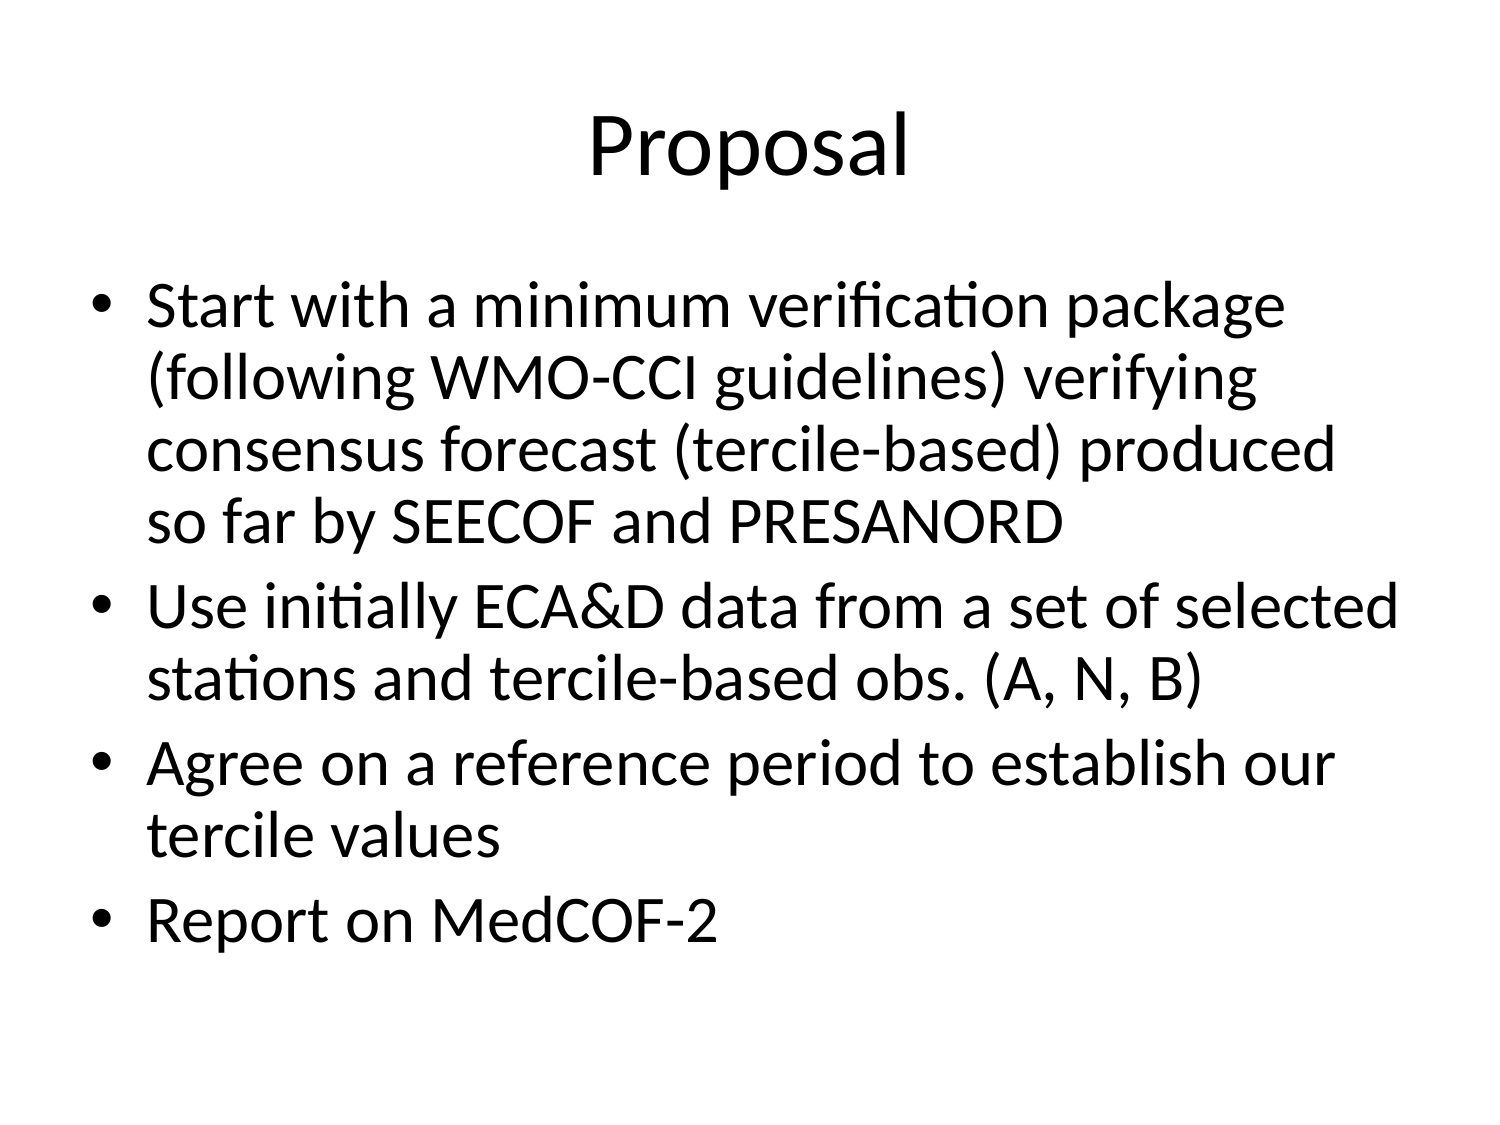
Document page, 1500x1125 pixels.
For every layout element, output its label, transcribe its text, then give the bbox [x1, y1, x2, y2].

list Start with a minimum verification package (following WMO-CCI guidelines) verifying consensus forecast (tercile-based) produced so far by SEECOF and PRESANORD Use initially ECA&D data from a set of selected stations and tercile-based obs. (A, N, B) Agree on a reference period to establish our tercile values Report on MedCOF-2 [74, 262, 1426, 1006]
title Proposal [74, 44, 1426, 233]
